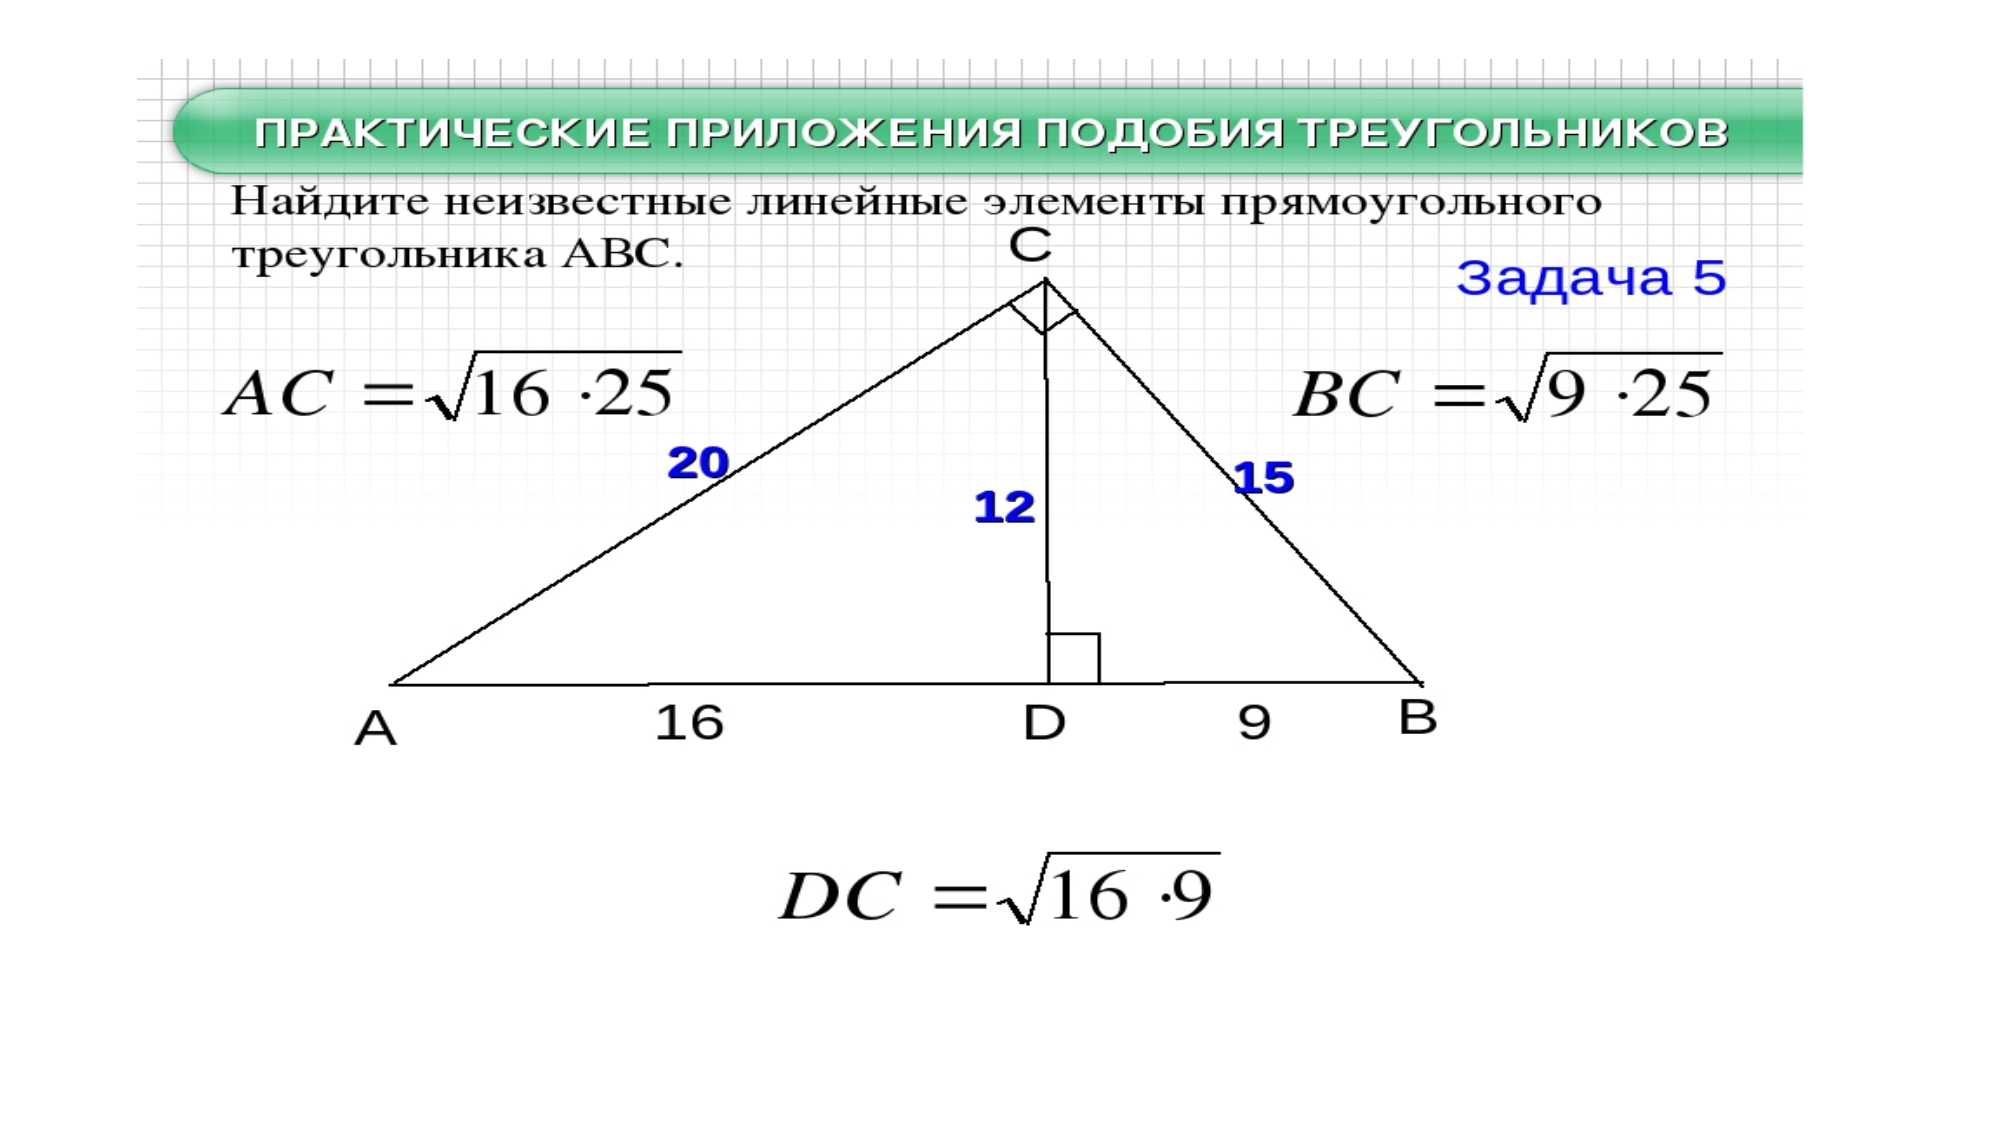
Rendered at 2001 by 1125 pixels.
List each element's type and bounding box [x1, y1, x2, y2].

list [137, 59, 1805, 1059]
